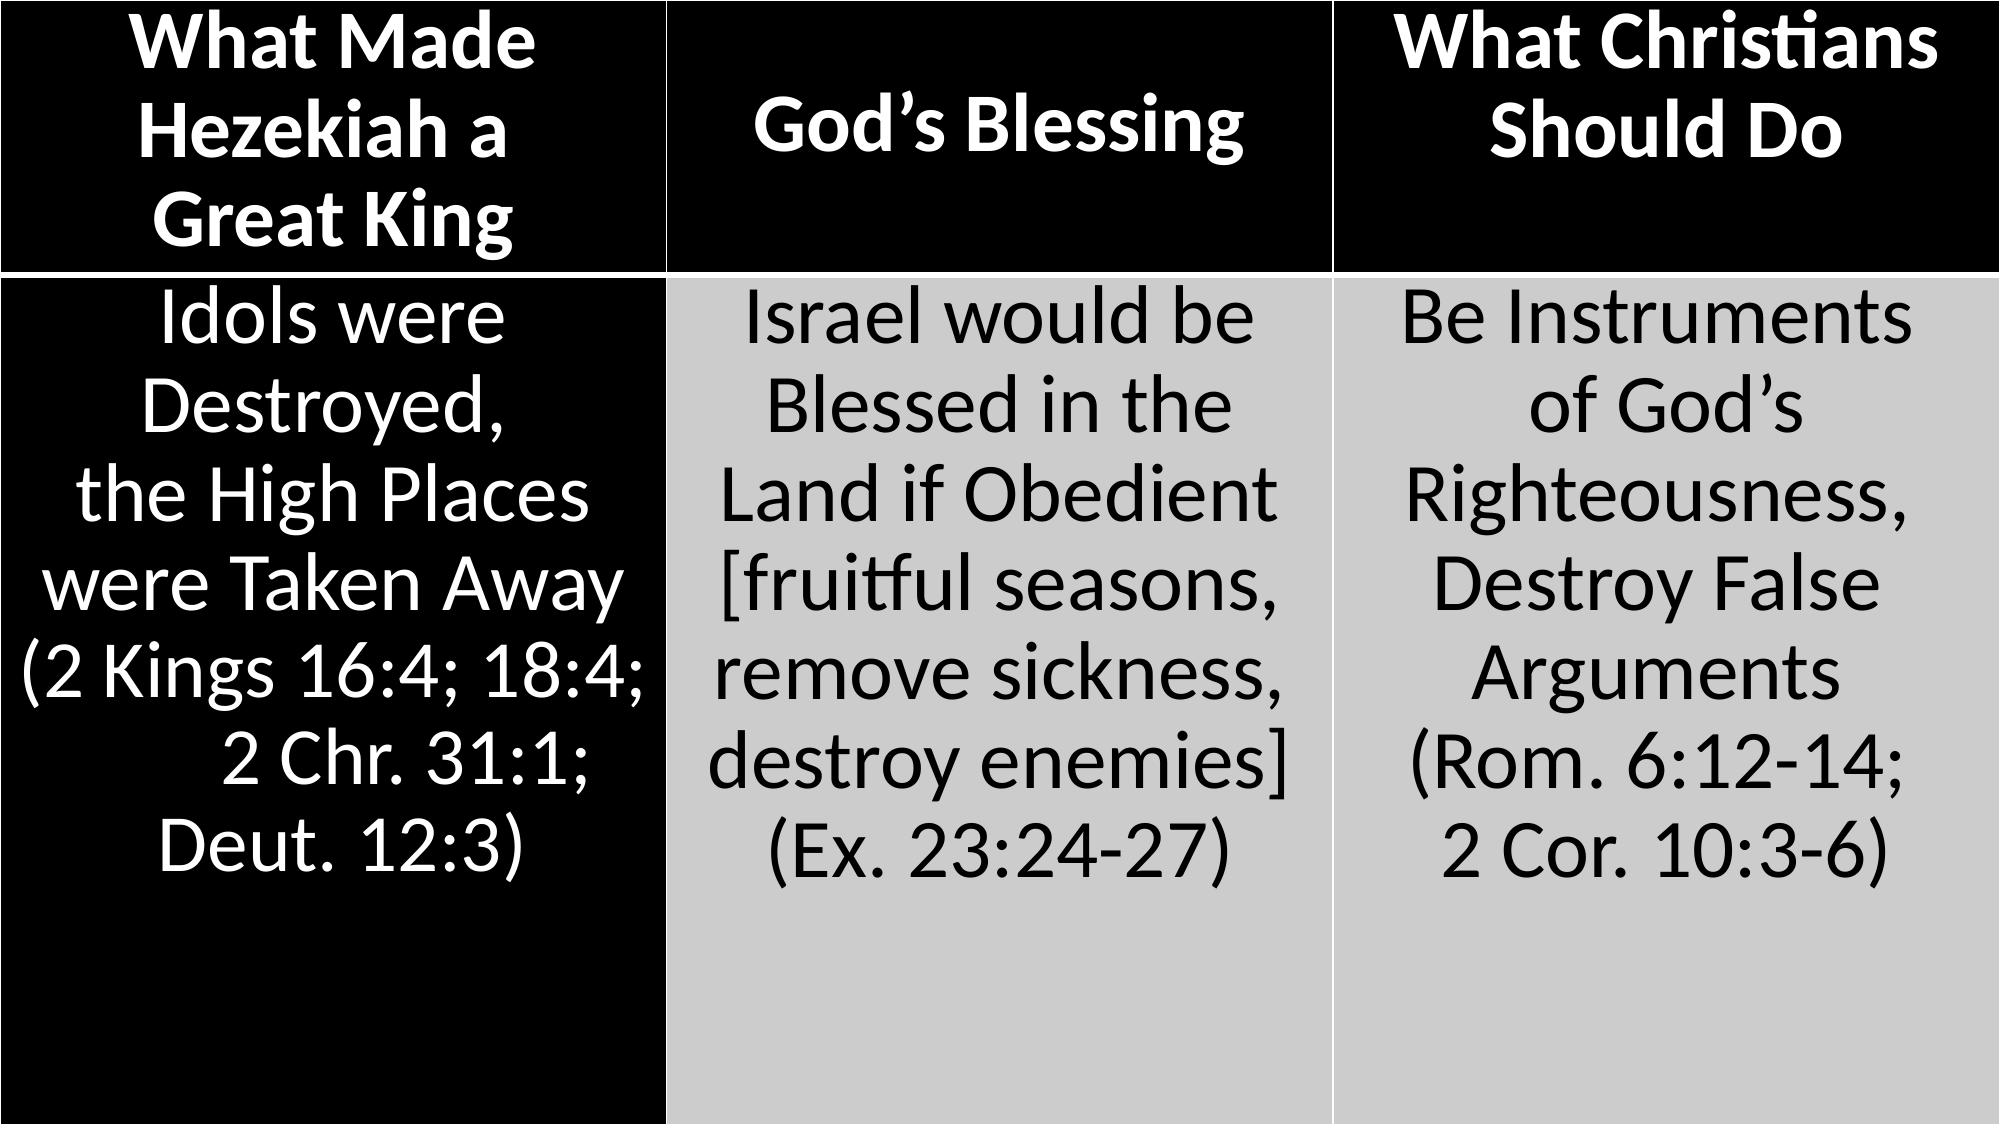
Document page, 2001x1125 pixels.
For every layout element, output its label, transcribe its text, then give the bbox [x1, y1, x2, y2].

table_header What Made Hezekiah a Great King [1, 1, 666, 272]
table_header God’s Blessing [667, 1, 1332, 272]
table_header What Christians Should Do [1334, 1, 1999, 272]
table_cell Israel would be Blessed in the Land if Obedient [fruitful seasons, remove sickness, destroy enemies] (Ex. 23:24-27) [667, 278, 1332, 1124]
table_cell Idols were Destroyed, the High Places were Taken Away (2 Kings 16:4; 18:4; 2 Chr. 31:1; Deut. 12:3) [1, 278, 666, 1124]
table_cell Be Instruments of God’s Righteousness, Destroy False Arguments (Rom. 6:12-14; 2 Cor. 10:3-6) [1334, 278, 1999, 1124]
